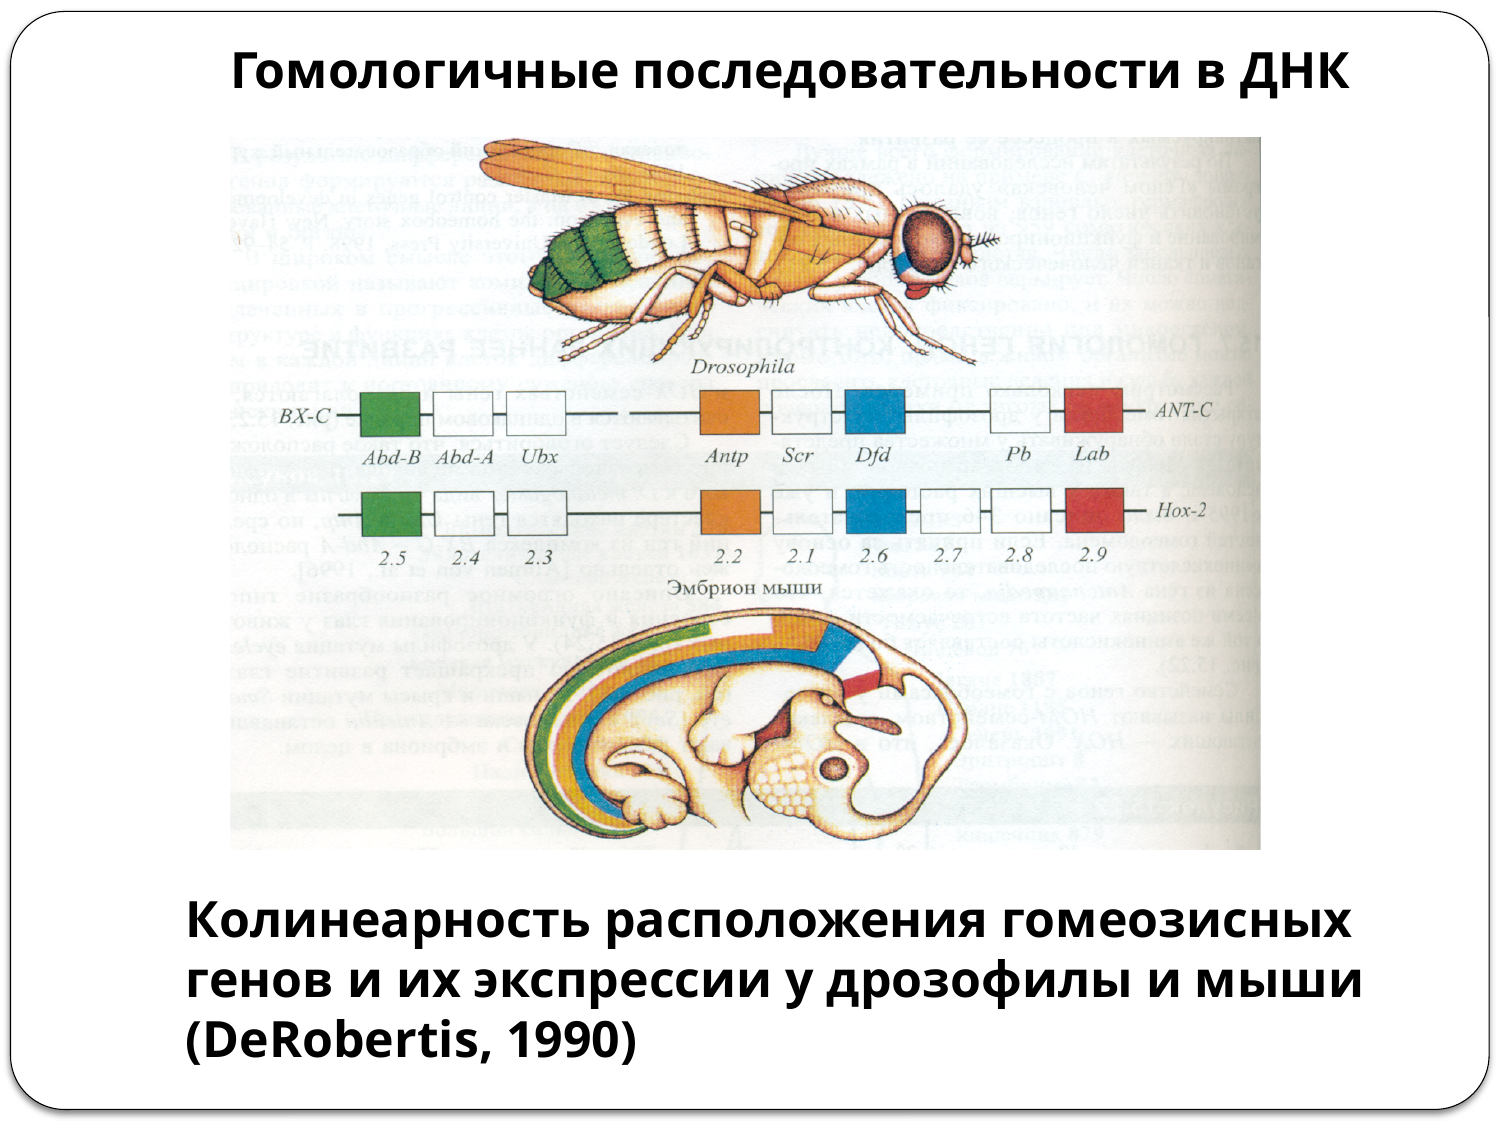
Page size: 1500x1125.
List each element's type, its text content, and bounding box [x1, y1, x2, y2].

text_box Колинеарность расположения гомеозисных генов и их экспрессии у дрозофилы и мыши (DeRоbertis, 1990) [171, 880, 1406, 1076]
text_box Гомологичные последовательности в ДНК [171, 30, 1424, 106]
picture [229, 136, 1261, 851]
